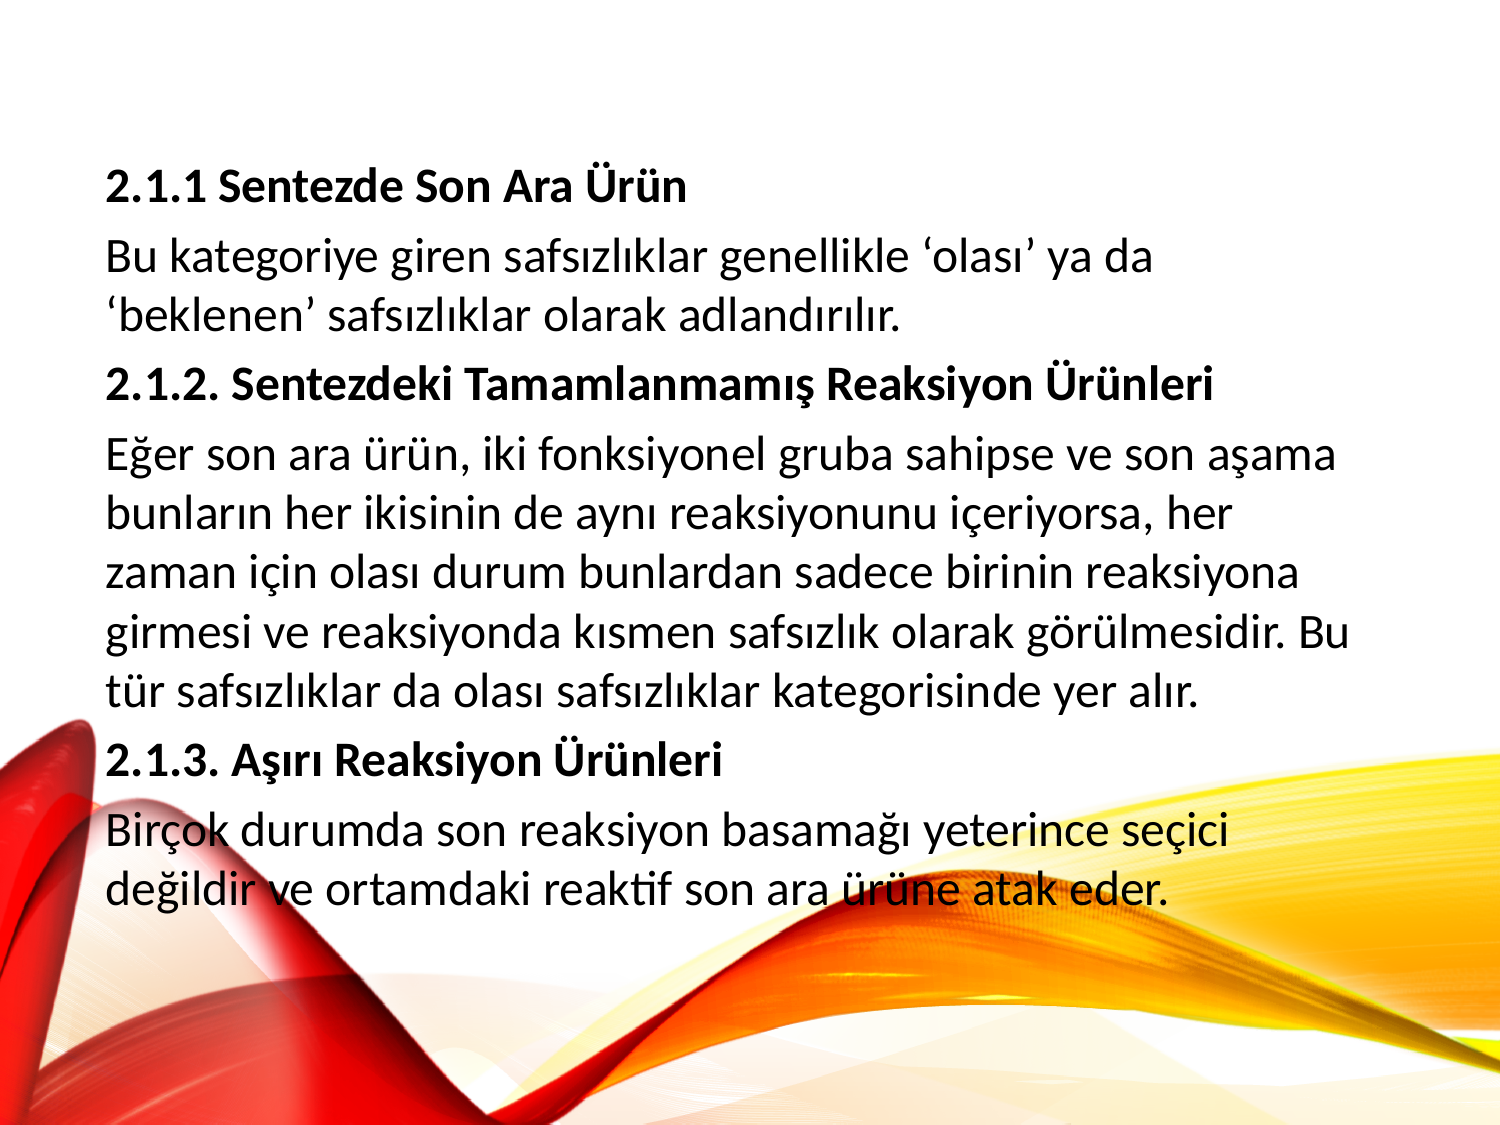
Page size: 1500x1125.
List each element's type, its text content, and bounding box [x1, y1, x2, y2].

list 2.1.1 Sentezde Son Ara Ürün Bu kategoriye giren safsızlıklar genellikle ‘olası’ ya da ‘beklenen’ safsızlıklar olarak adlandırılır. 2.1.2. Sentezdeki Tamamlanmamış Reaksiyon Ürünleri Eğer son ara ürün, iki fonksiyonel gruba sahipse ve son aşama bunların her ikisinin de aynı reaksiyonunu içeriyorsa, her zaman için olası durum bunlardan sadece birinin reaksiyona girmesi ve reaksiyonda kısmen safsızlık olarak görülmesidir. Bu tür safsızlıklar da olası safsızlıklar kategorisinde yer alır. 2.1.3. Aşırı Reaksiyon Ürünleri Birçok durumda son reaksiyon basamağı yeterince seçici değildir ve ortamdaki reaktif son ara ürüne atak eder. [90, 76, 1375, 936]
picture [0, 717, 1500, 1125]
